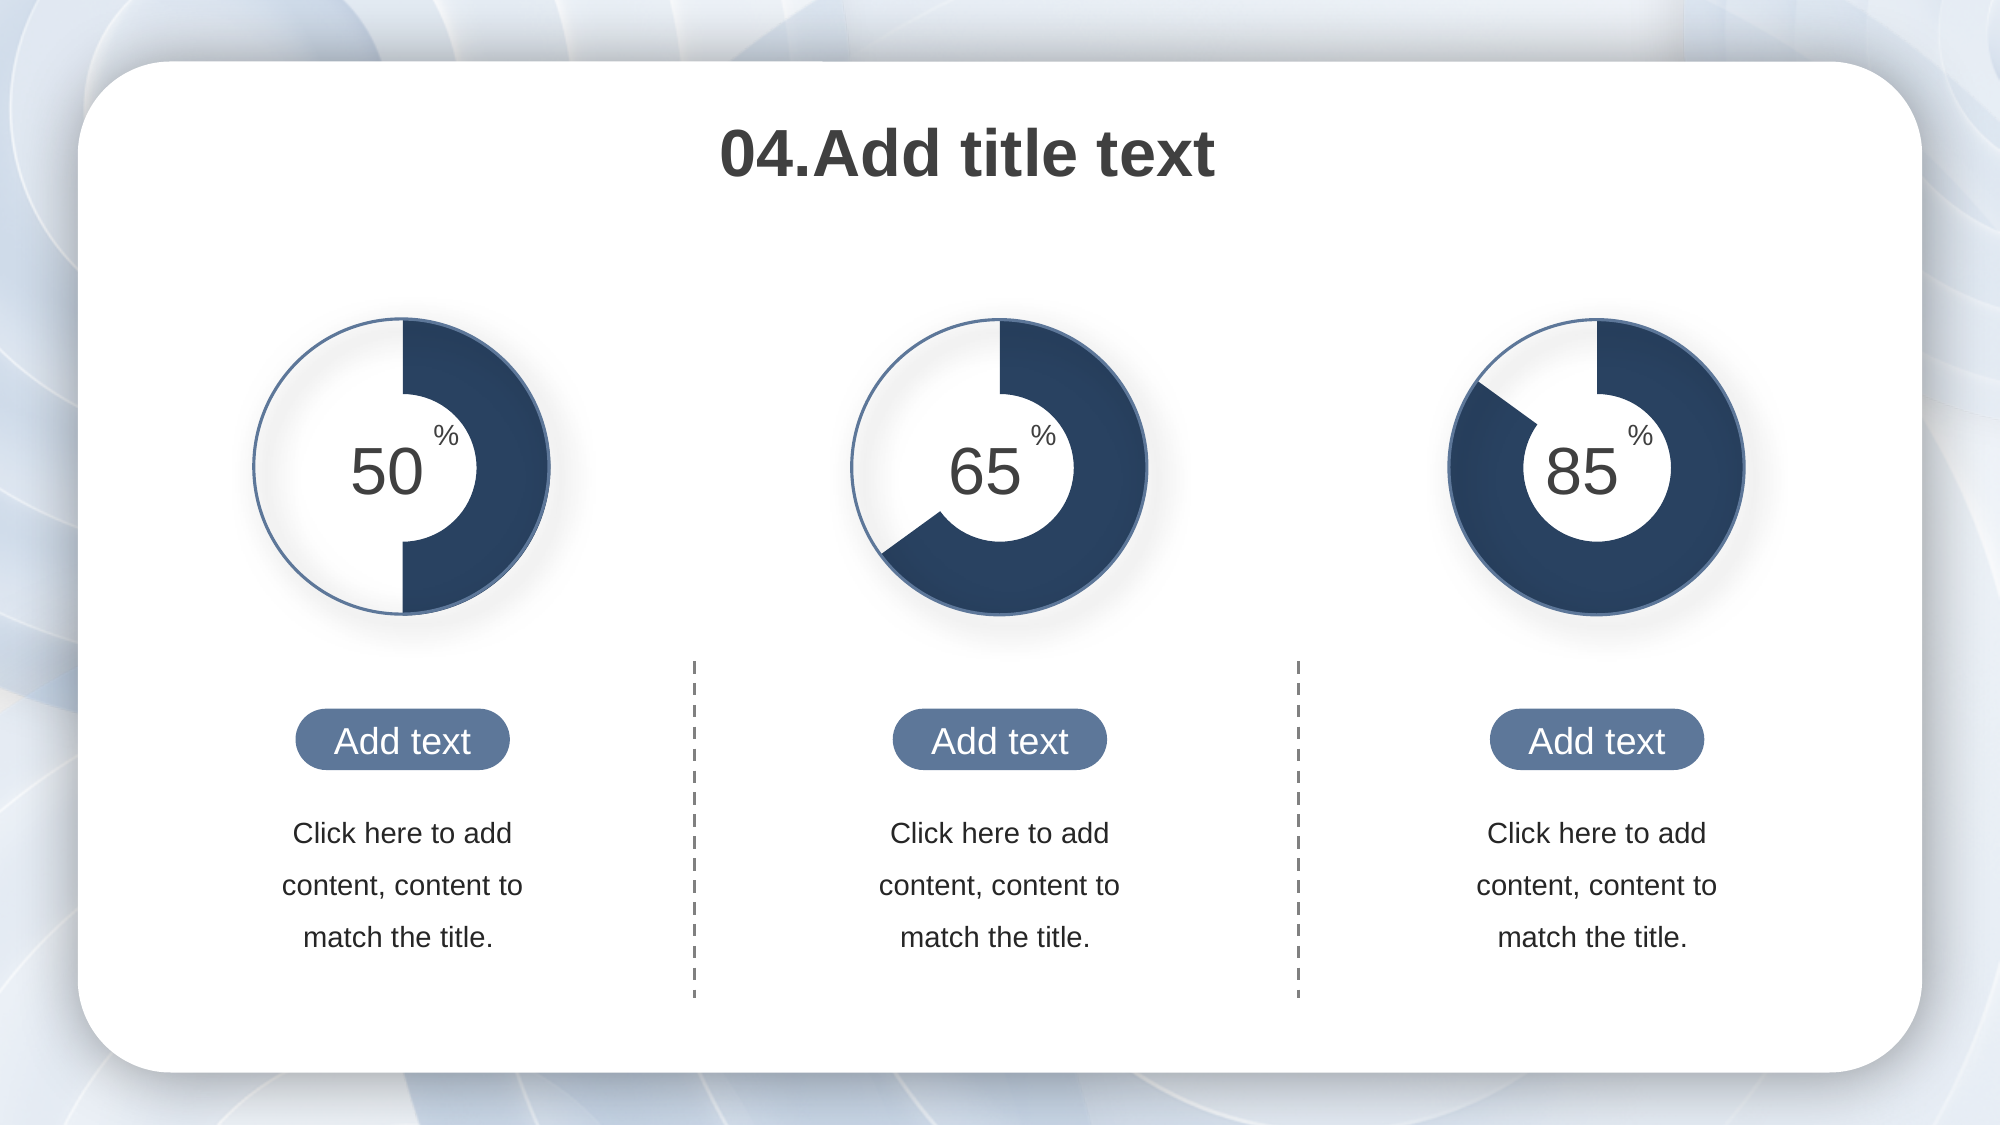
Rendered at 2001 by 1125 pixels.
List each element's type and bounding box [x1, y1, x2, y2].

text_box [822, 319, 1178, 904]
chart [769, 313, 1231, 622]
text_box [171, 313, 634, 904]
text_box [1419, 319, 1775, 904]
text_box [0, 0, 2000, 1125]
chart [1366, 313, 1829, 622]
